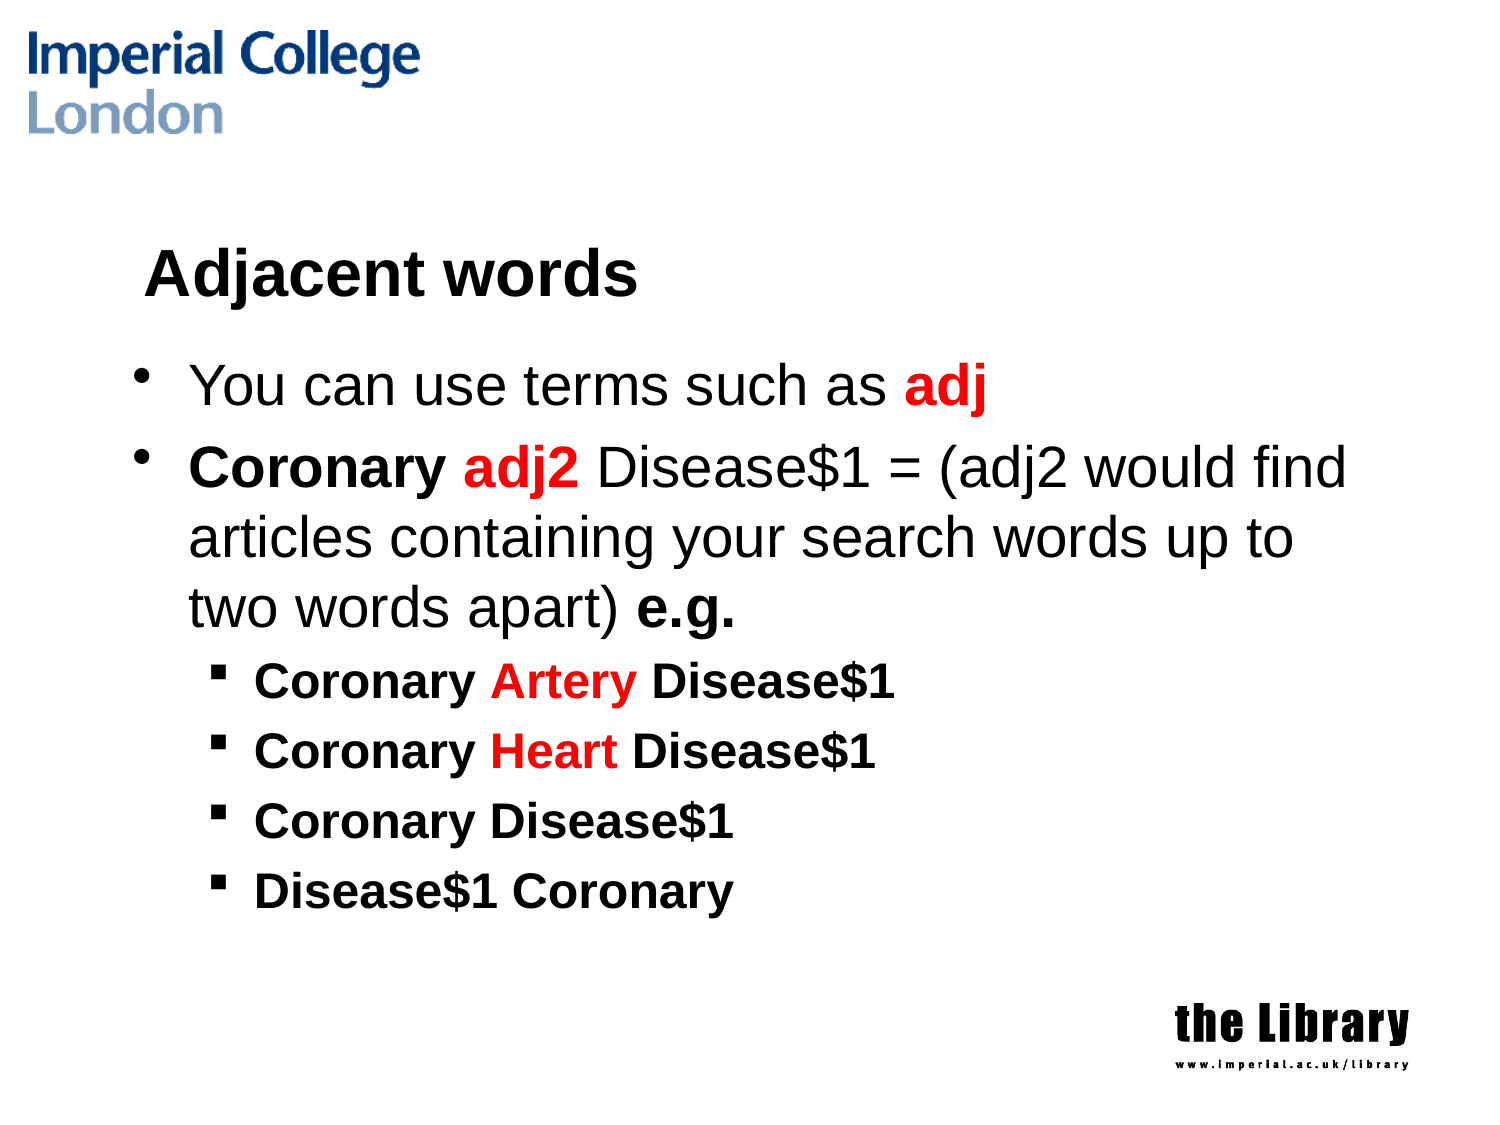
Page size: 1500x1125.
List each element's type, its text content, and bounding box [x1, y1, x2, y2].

picture [29, 30, 420, 134]
picture [1175, 1003, 1409, 1071]
list You can use terms such as adj Coronary adj2 Disease$1 = (adj2 would find articles containing your search words up to two words apart) e.g. Coronary Artery Disease$1 Coronary Heart Disease$1 Coronary Disease$1 Disease$1 Coronary [116, 339, 1393, 1032]
title Adjacent words [128, 175, 1405, 364]
